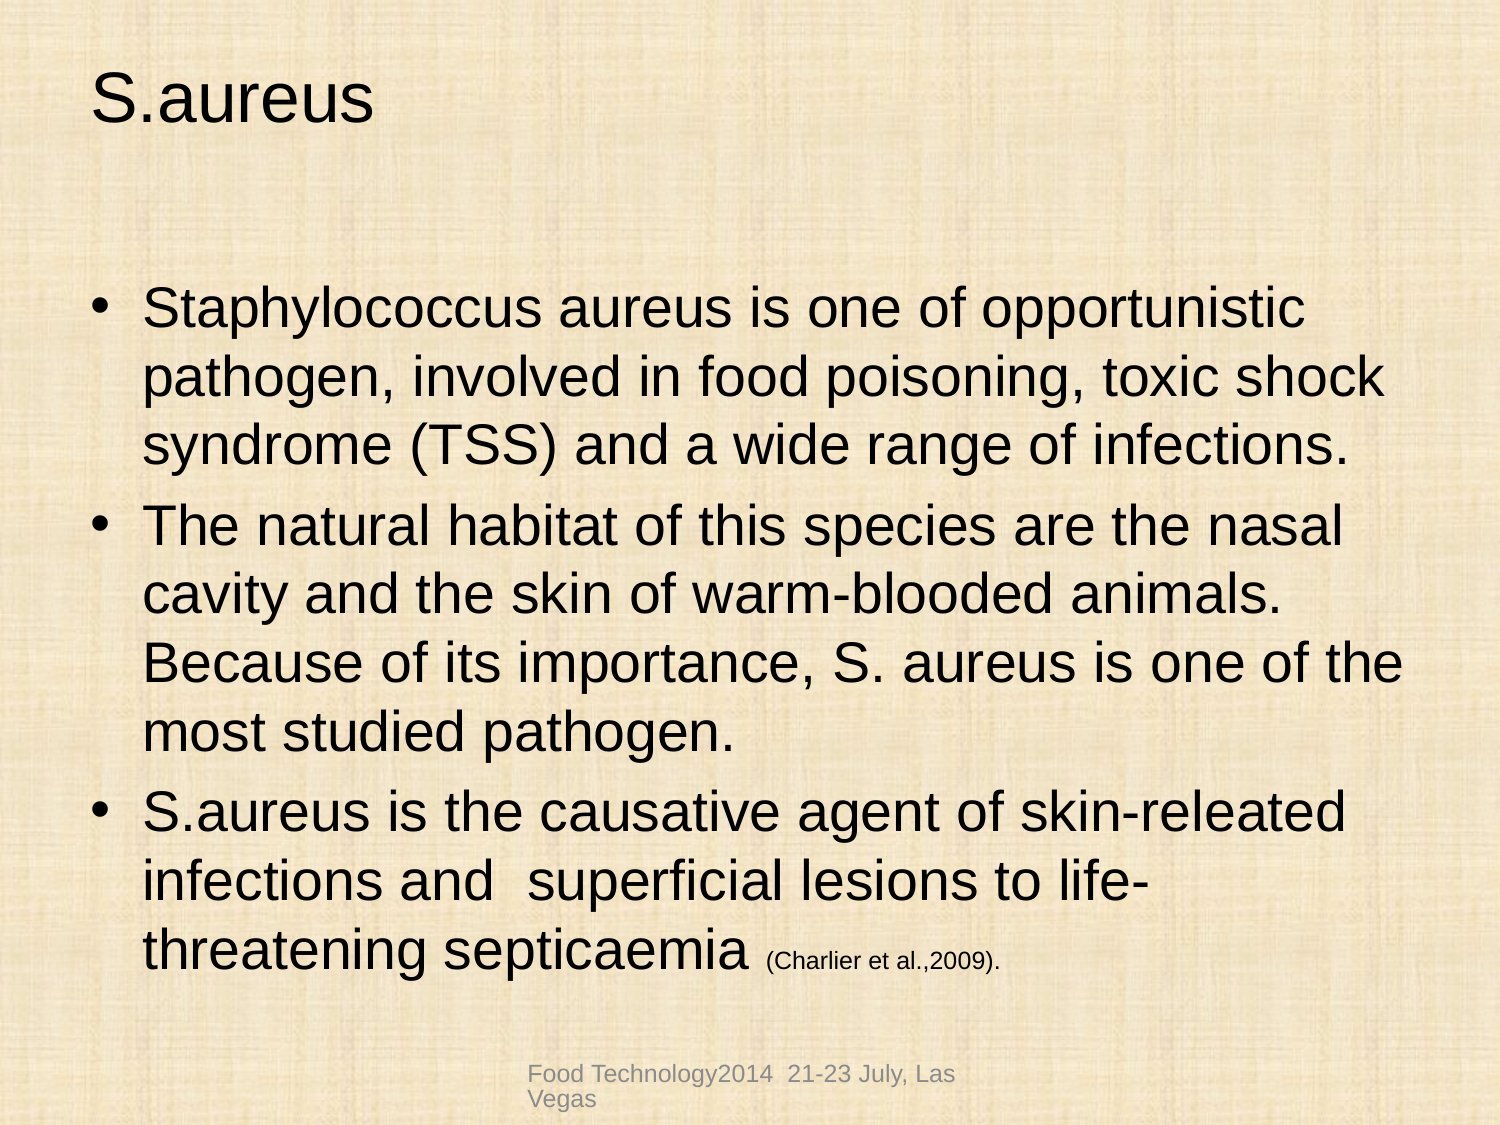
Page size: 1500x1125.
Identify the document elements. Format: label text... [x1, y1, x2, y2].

title S.aureus [75, 42, 1425, 231]
footer Food Technology2014 21-23 July, Las Vegas [512, 1042, 988, 1103]
list Staphylococcus aureus is one of opportunistic pathogen, involved in food poisoning, toxic shock syndrome (TSS) and a wide range of infections. The natural habitat of this species are the nasal cavity and the skin of warm-blooded animals. Because of its importance, S. aureus is one of the most studied pathogen. S.aureus is the causative agent of skin-releated infections and superficial lesions to life-threatening septicaemia (Charlier et al.,2009). [75, 262, 1425, 1005]
